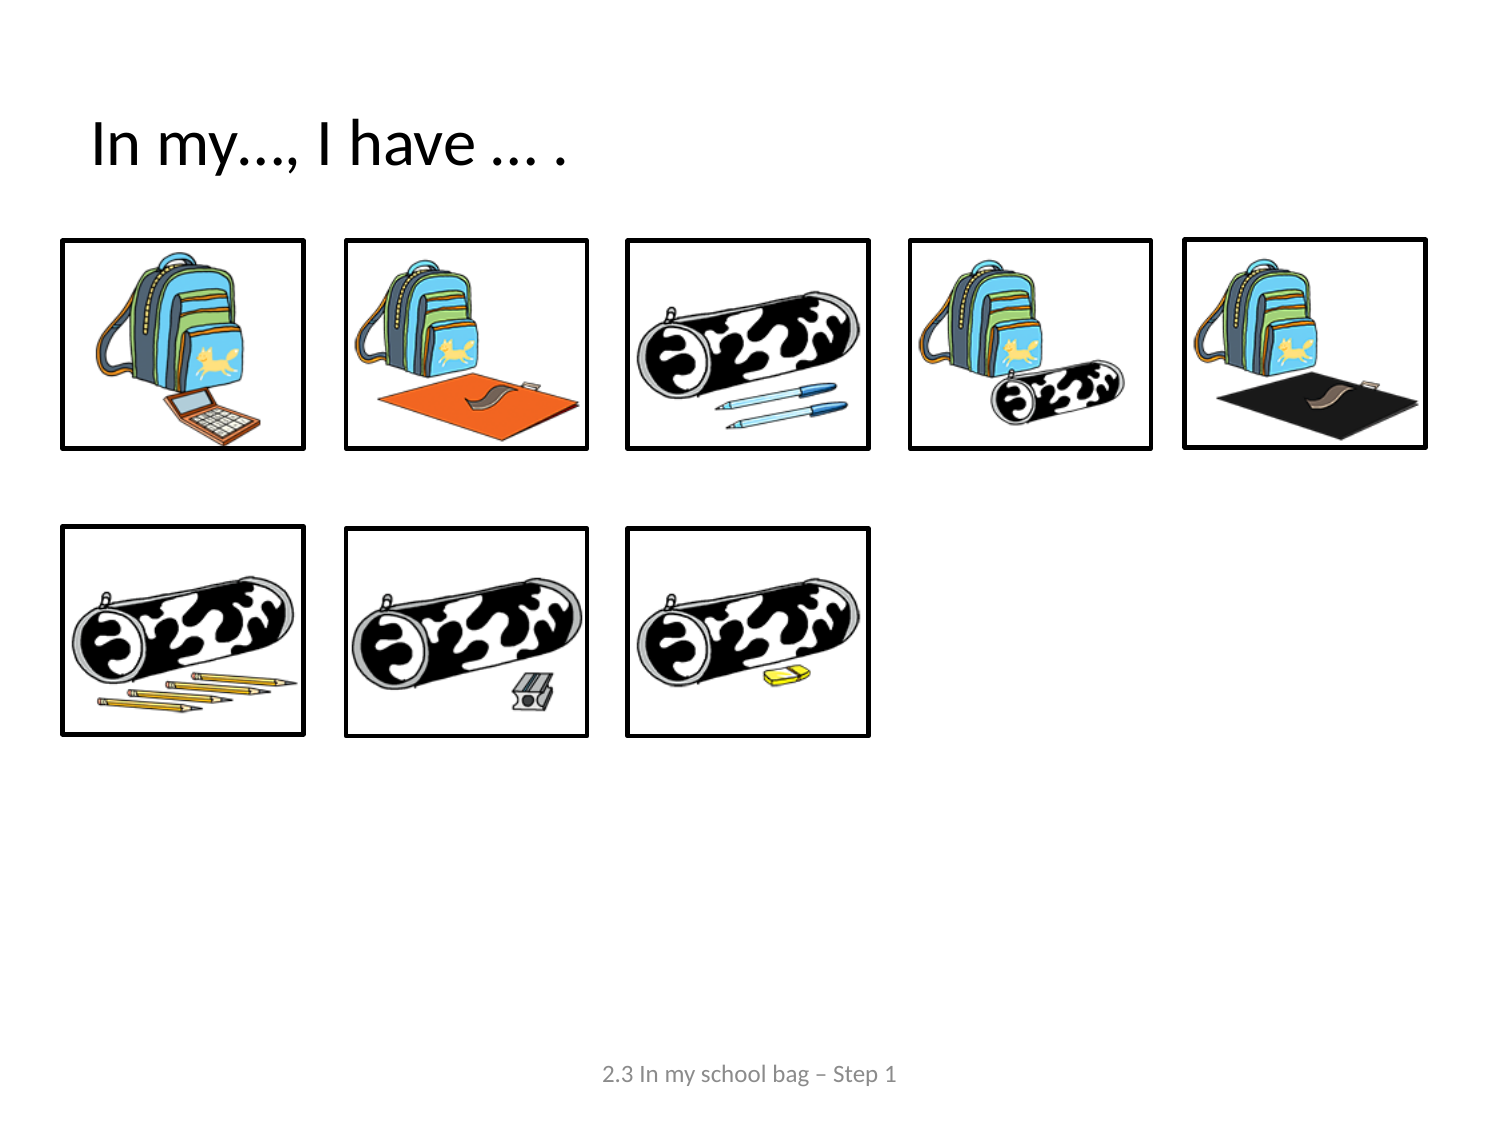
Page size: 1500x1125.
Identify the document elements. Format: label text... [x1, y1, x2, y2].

picture [629, 530, 867, 734]
footer 2.3 In my school bag – Step 1 [512, 1042, 988, 1103]
picture [348, 242, 585, 447]
picture [348, 530, 585, 734]
picture [1186, 241, 1424, 446]
picture [629, 242, 867, 447]
picture [64, 528, 302, 733]
picture [64, 242, 302, 447]
title In my…, I have … . [75, 45, 1425, 233]
picture [912, 242, 1149, 447]
